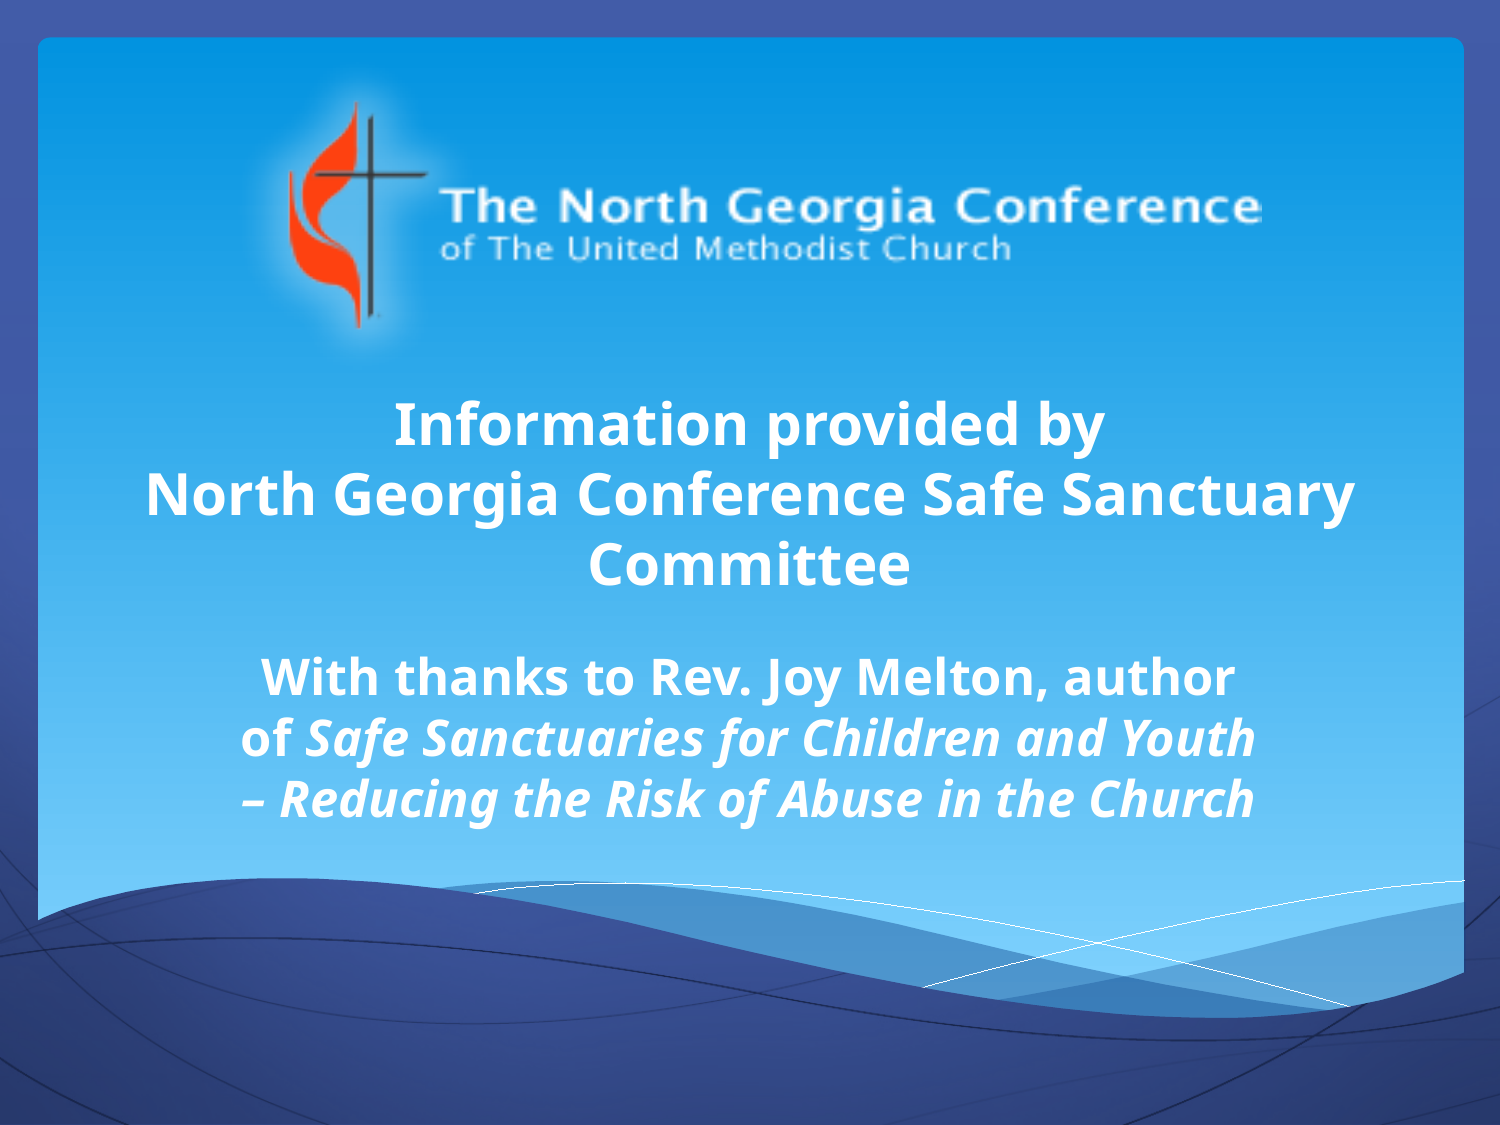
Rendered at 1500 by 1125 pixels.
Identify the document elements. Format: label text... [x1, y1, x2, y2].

picture [238, 78, 1262, 370]
subtitle With thanks to Rev. Joy Melton, author of Safe Sanctuaries for Children and Youth – Reducing the Risk of Abuse in the Church [225, 637, 1275, 880]
title Information provided by North Georgia Conference Safe Sanctuary Committee [112, 312, 1388, 605]
